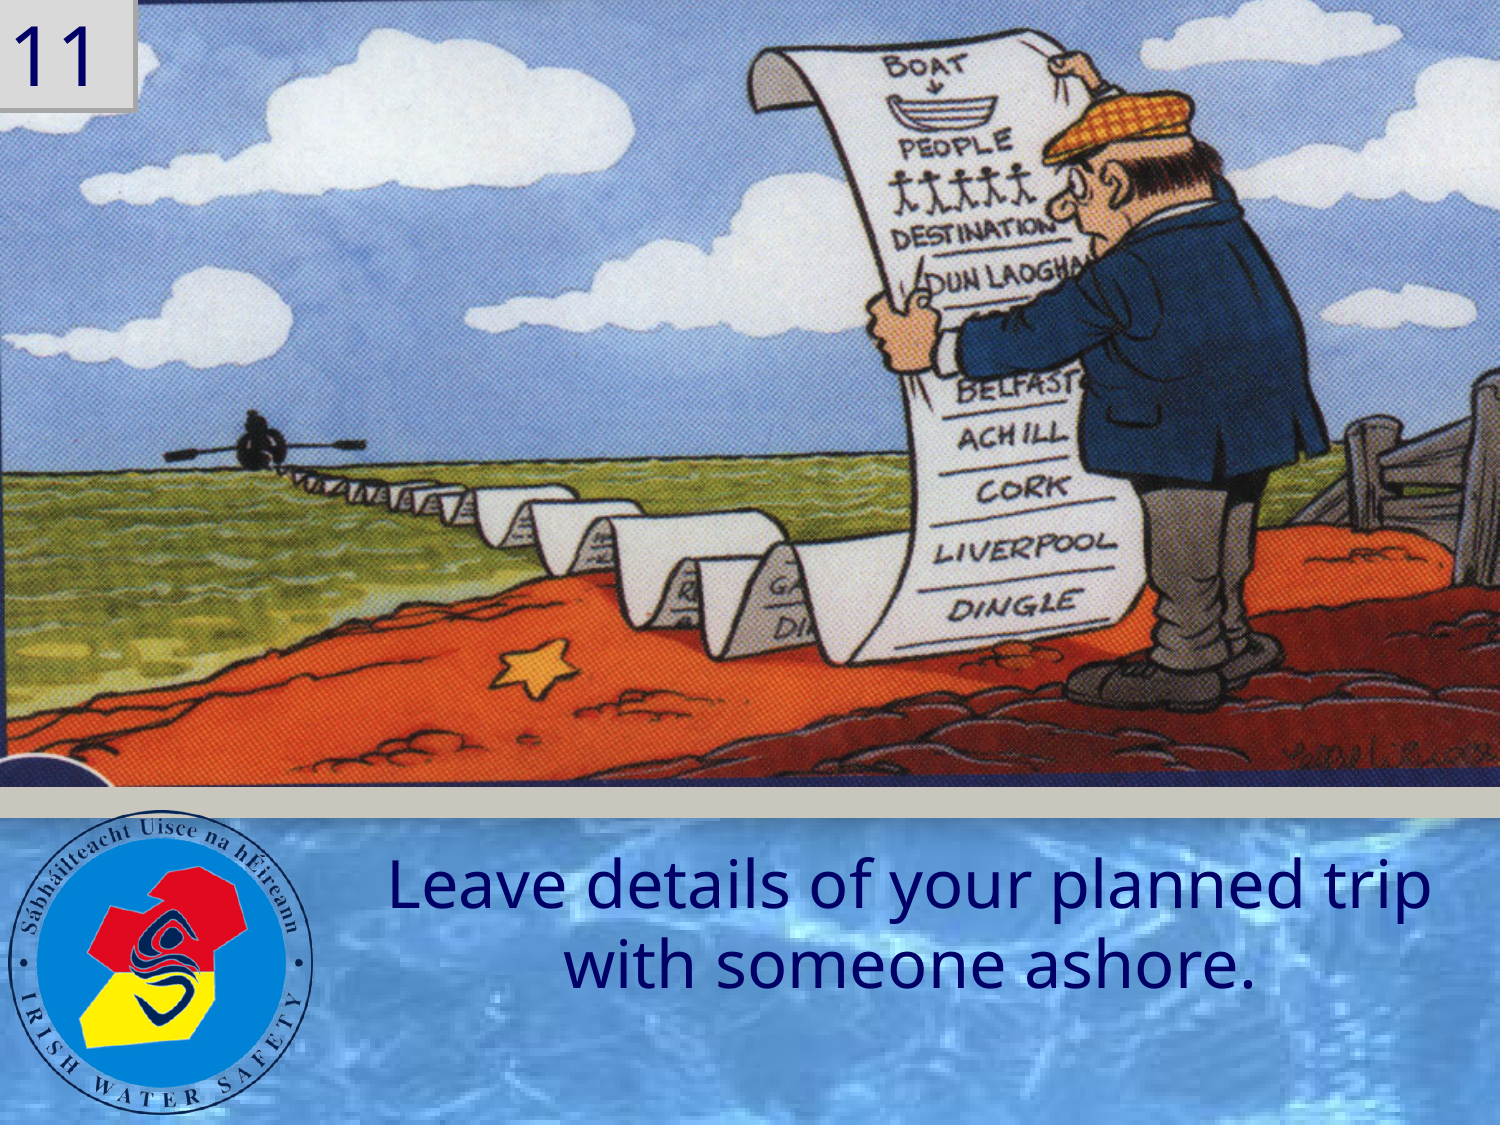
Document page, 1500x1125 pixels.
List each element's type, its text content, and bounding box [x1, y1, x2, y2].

picture [0, 810, 1500, 1125]
text_box Leave details of your planned trip with someone ashore. [362, 846, 1459, 1009]
picture [0, 0, 1500, 788]
